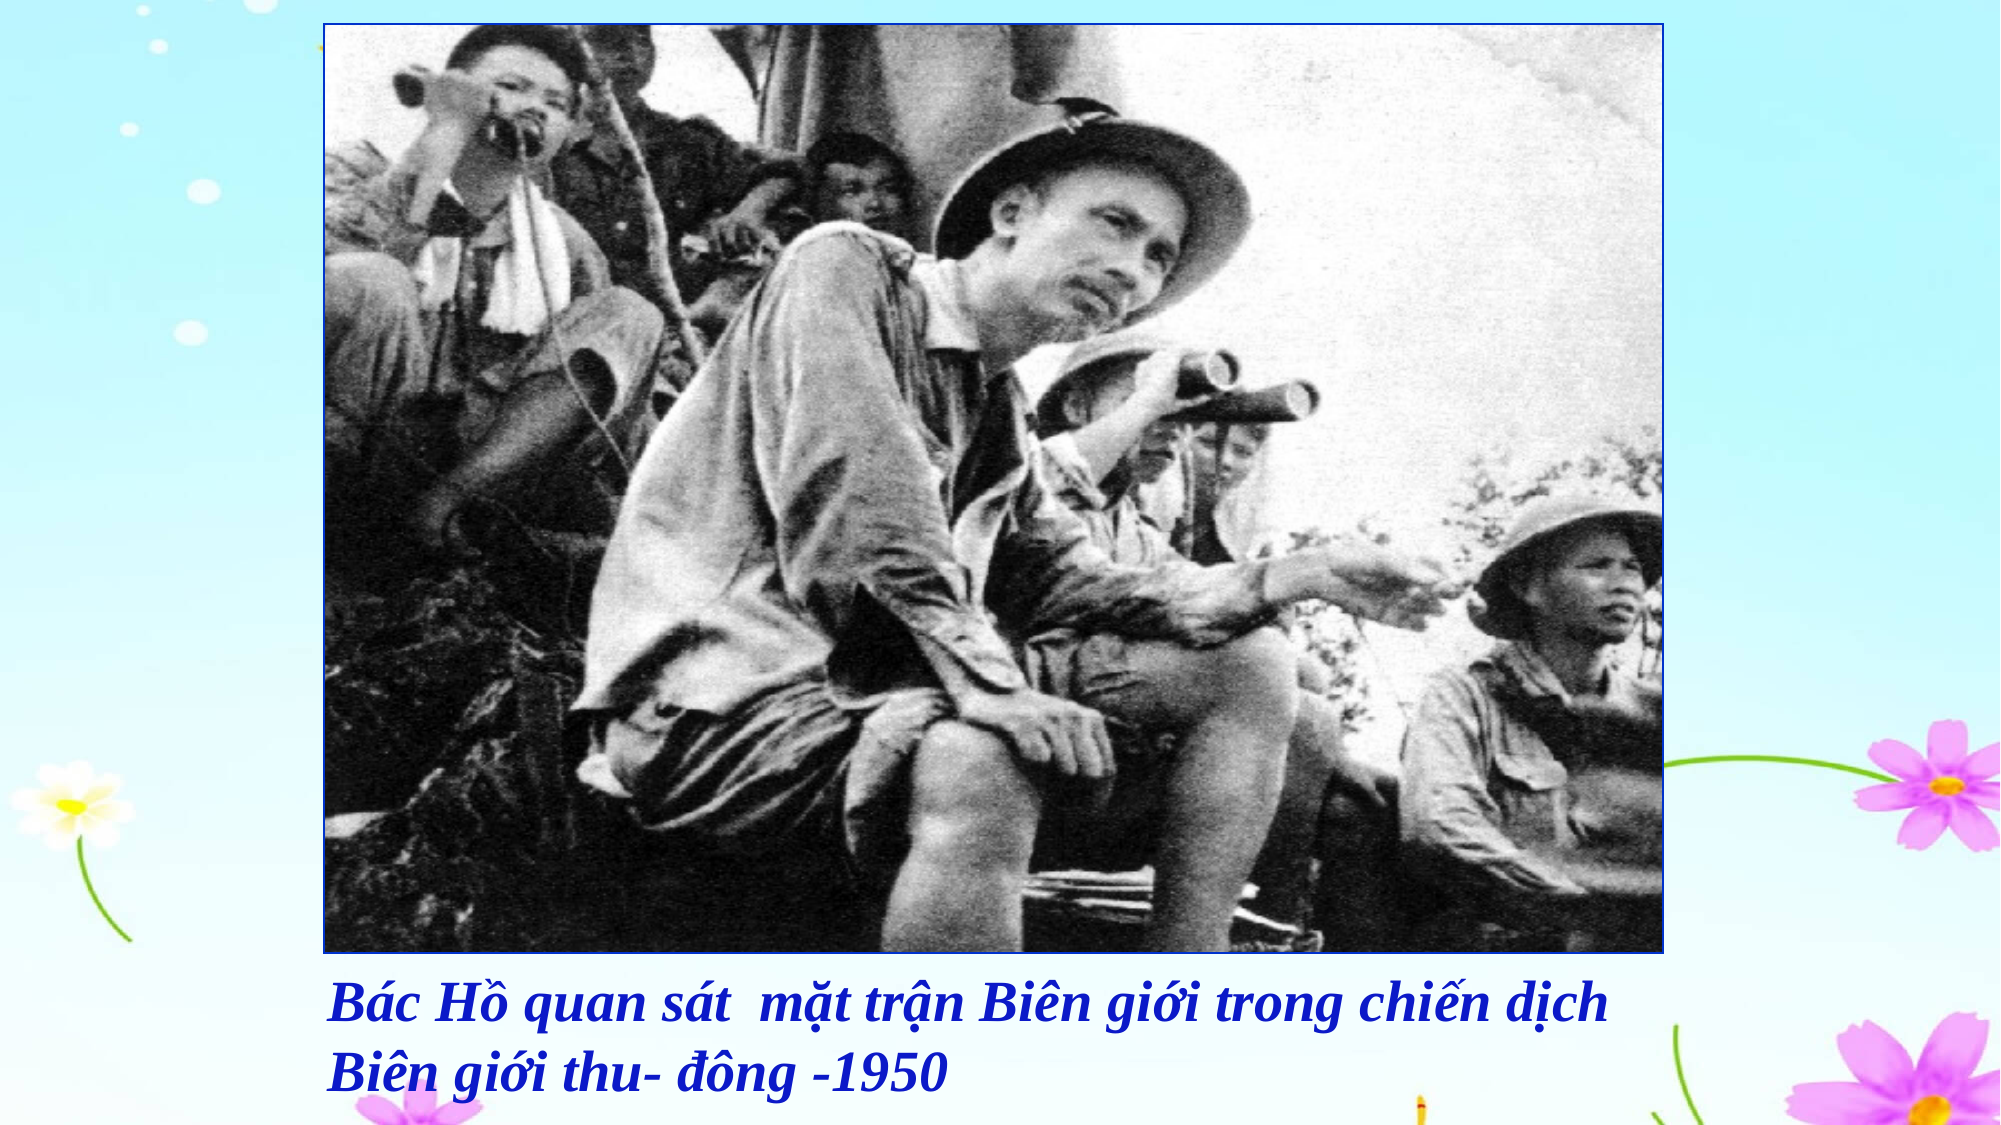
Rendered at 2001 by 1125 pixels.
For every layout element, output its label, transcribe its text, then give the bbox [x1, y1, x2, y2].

text_box [249, 0, 1750, 86]
text_box Bác Hồ quan sát mặt trận Biên giới trong chiến dịch Biên giới thu- đông -1950 [312, 955, 1750, 1111]
picture [0, 0, 2001, 1125]
picture [324, 24, 1663, 953]
